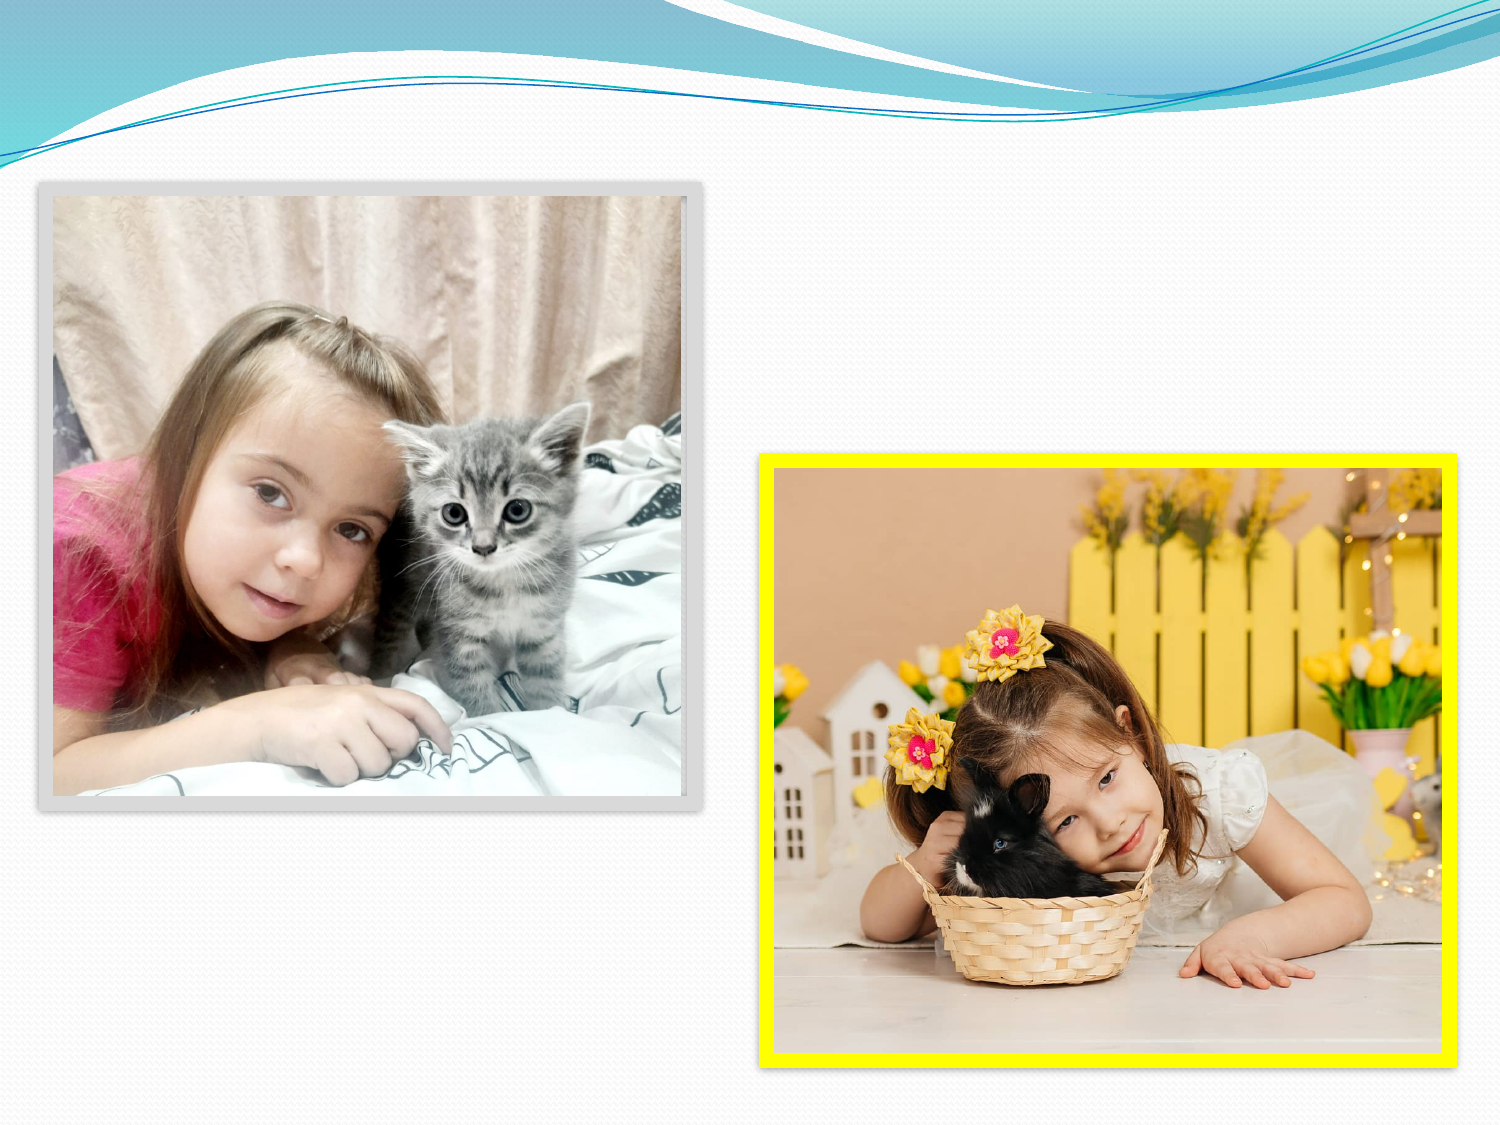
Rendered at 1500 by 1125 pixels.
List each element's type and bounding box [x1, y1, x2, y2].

picture [773, 467, 1443, 1054]
picture [52, 195, 688, 797]
